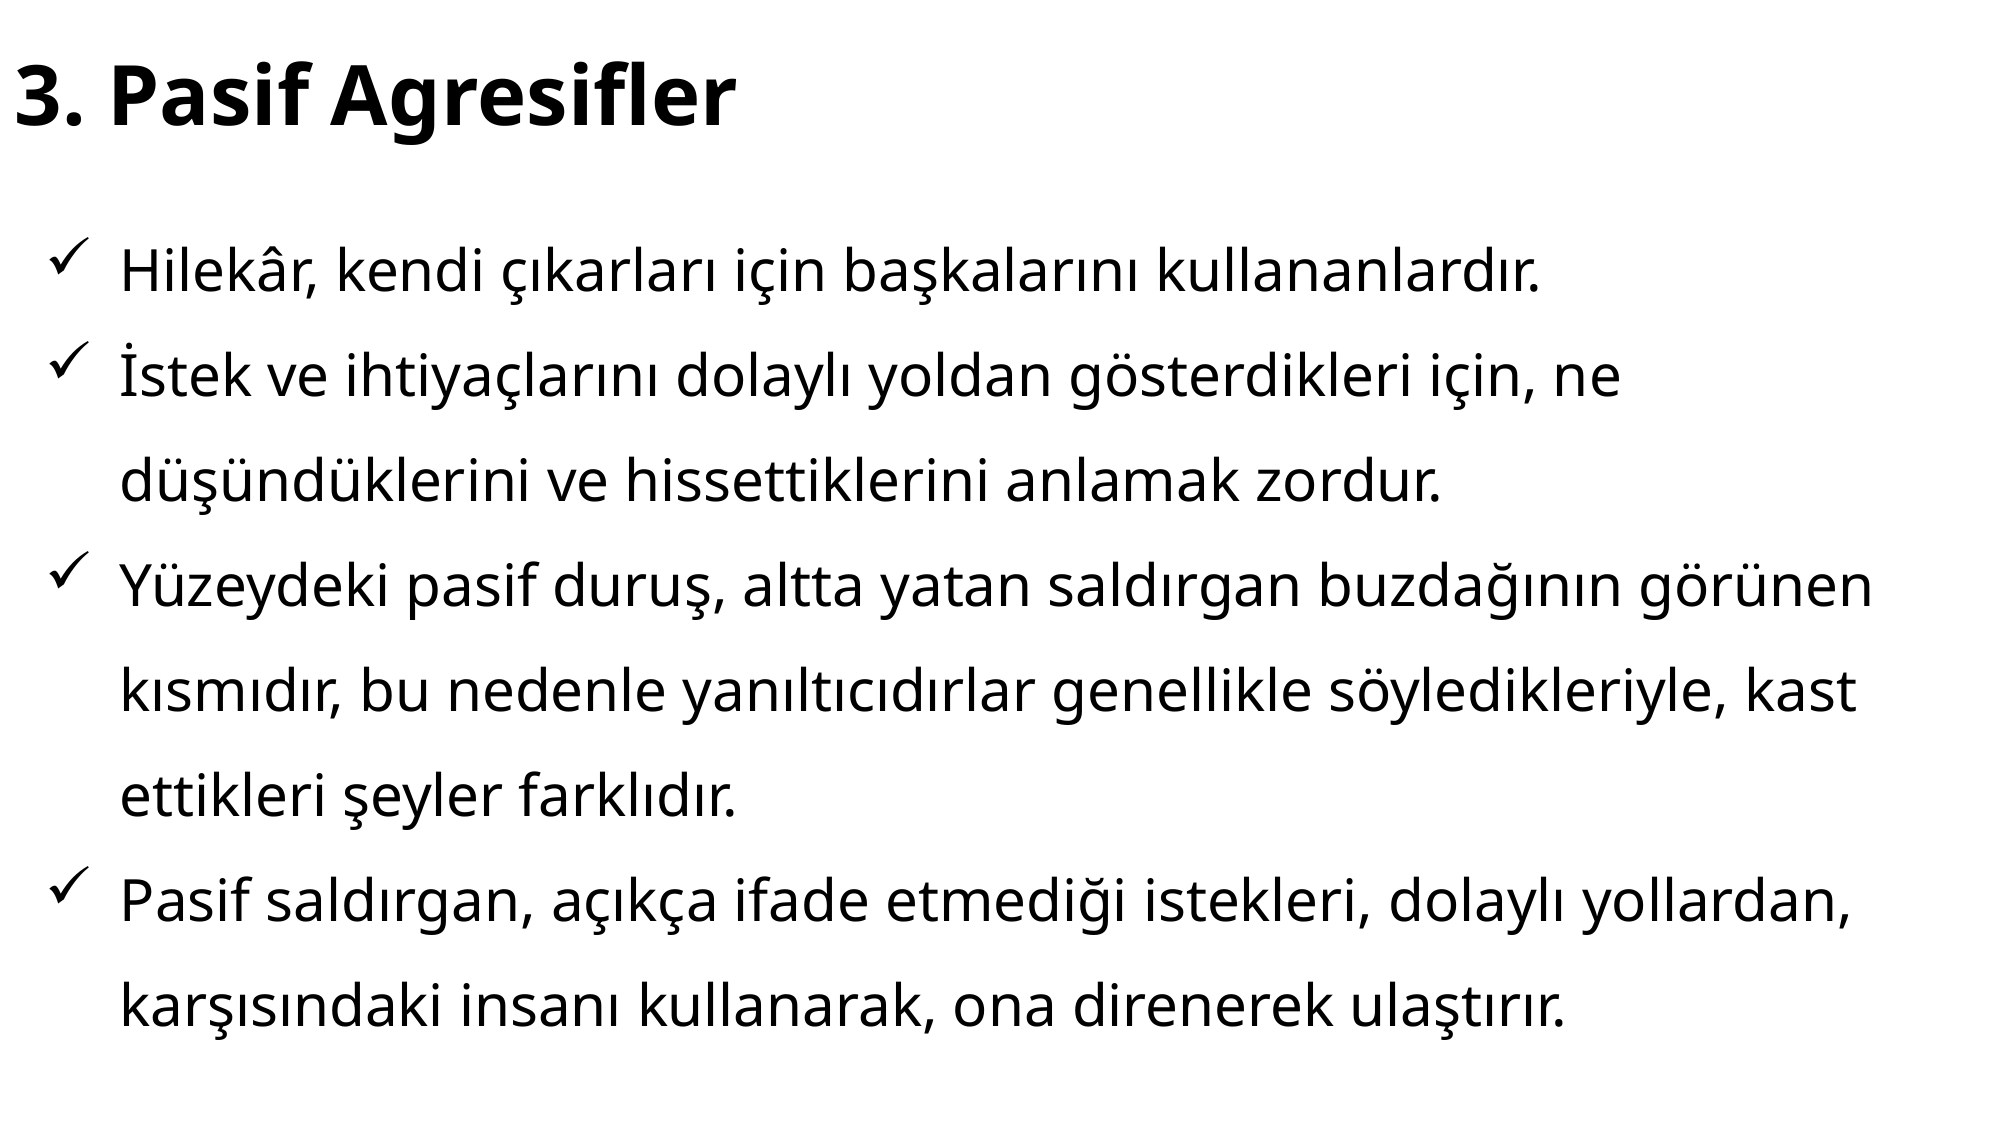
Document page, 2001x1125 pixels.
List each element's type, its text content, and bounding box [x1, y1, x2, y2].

text_box Hilekâr, kendi çıkarları için başkalarını kullananlardır. İstek ve ihtiyaçlarını dolaylı yoldan gösterdikleri için, ne düşündüklerini ve hissettiklerini anlamak zordur. Yüzeydeki pasif duruş, altta yatan saldırgan buzdağının görünen kısmıdır, bu nedenle yanıltıcıdırlar genellikle söyledikleriyle, kast ettikleri şeyler farklıdır. Pasif saldırgan, açıkça ifade etmediği istekleri, dolaylı yollardan, karşısındaki insanı kullanarak, ona direnerek ulaştırır. [30, 190, 1934, 1046]
text_box 3. Pasif Agresifler [0, 34, 1631, 149]
